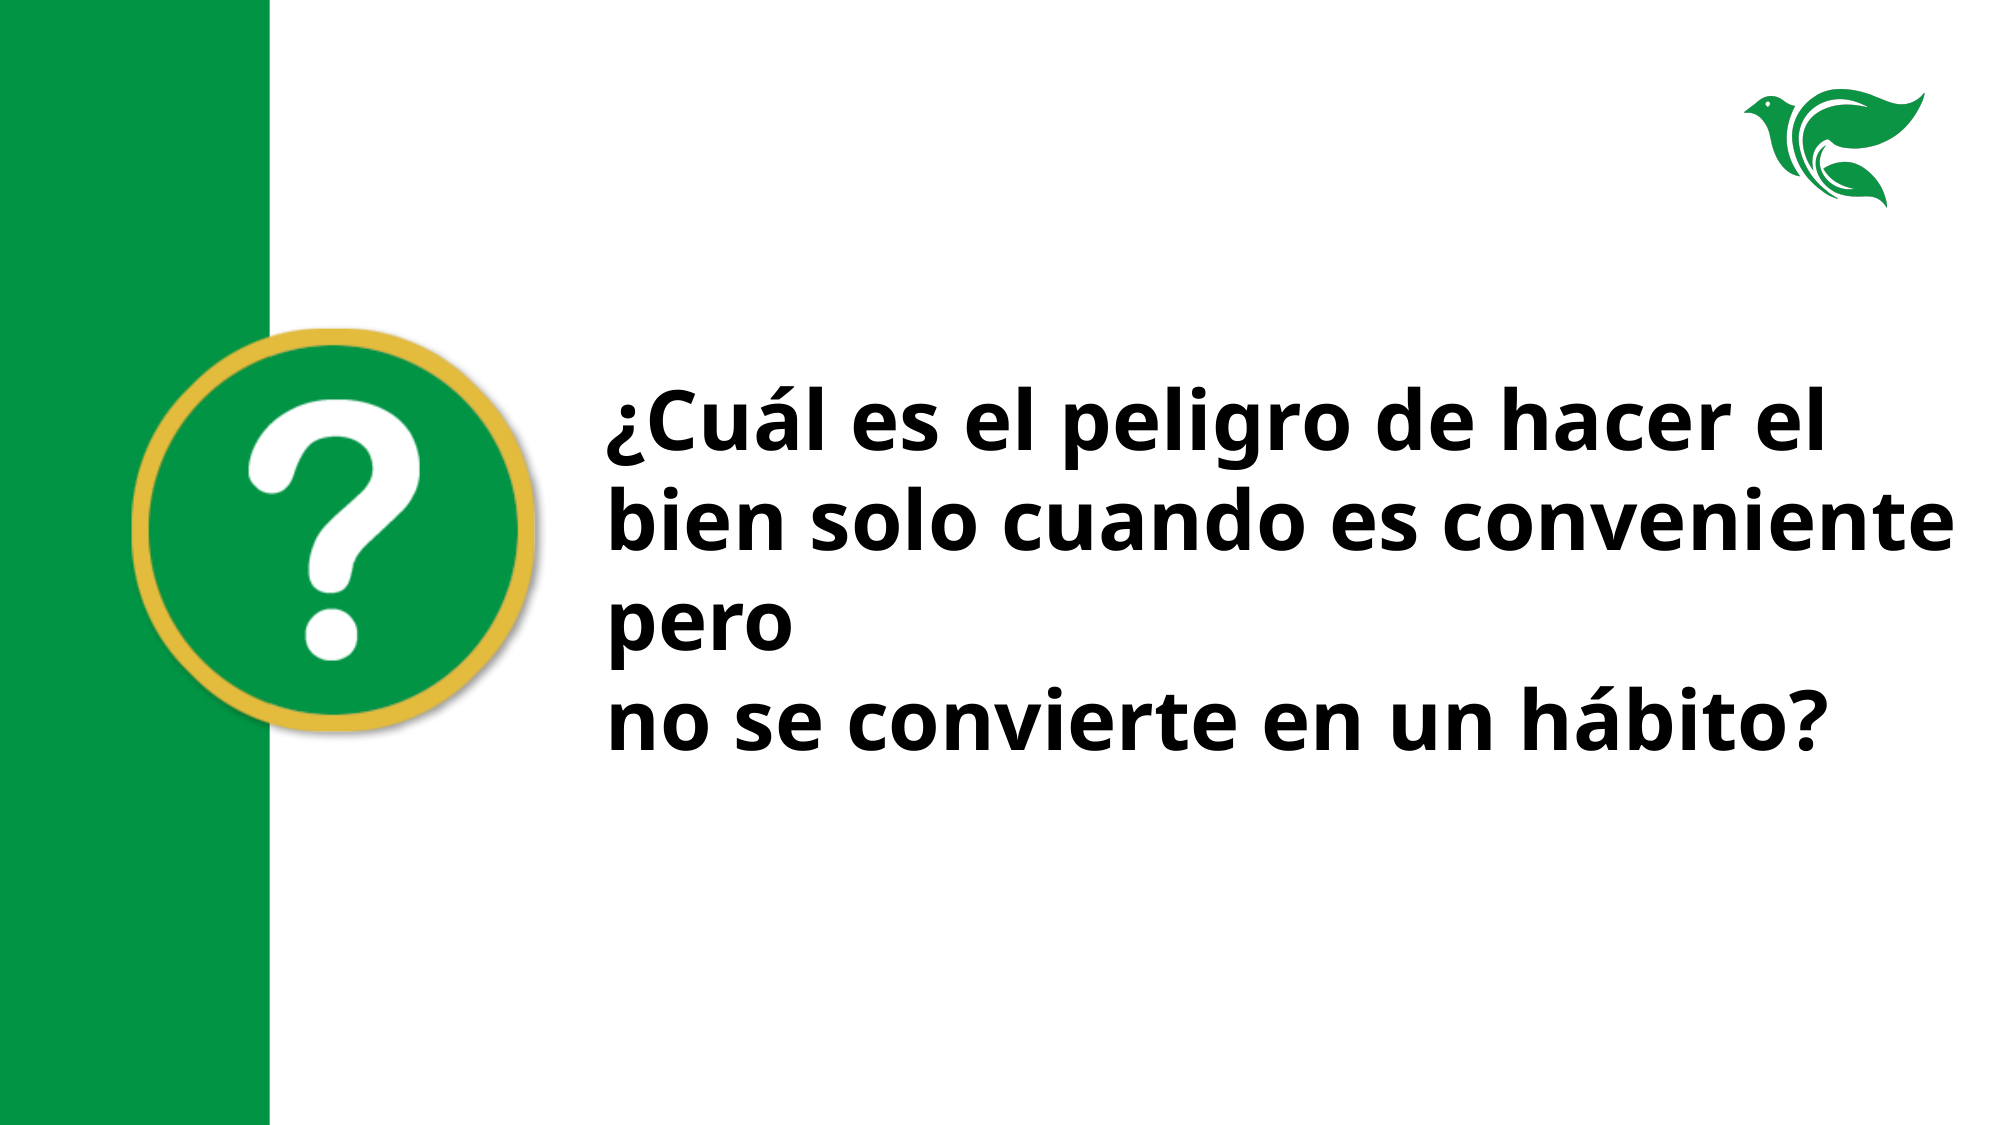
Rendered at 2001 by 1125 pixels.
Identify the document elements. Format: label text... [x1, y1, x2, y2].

text_box ¿Cuál es el peligro de hacer el bien solo cuando es conveniente pero no se convierte en un hábito? [595, 359, 2000, 775]
picture [1722, 47, 1953, 240]
picture [77, 254, 592, 783]
text_box [0, 0, 270, 1125]
